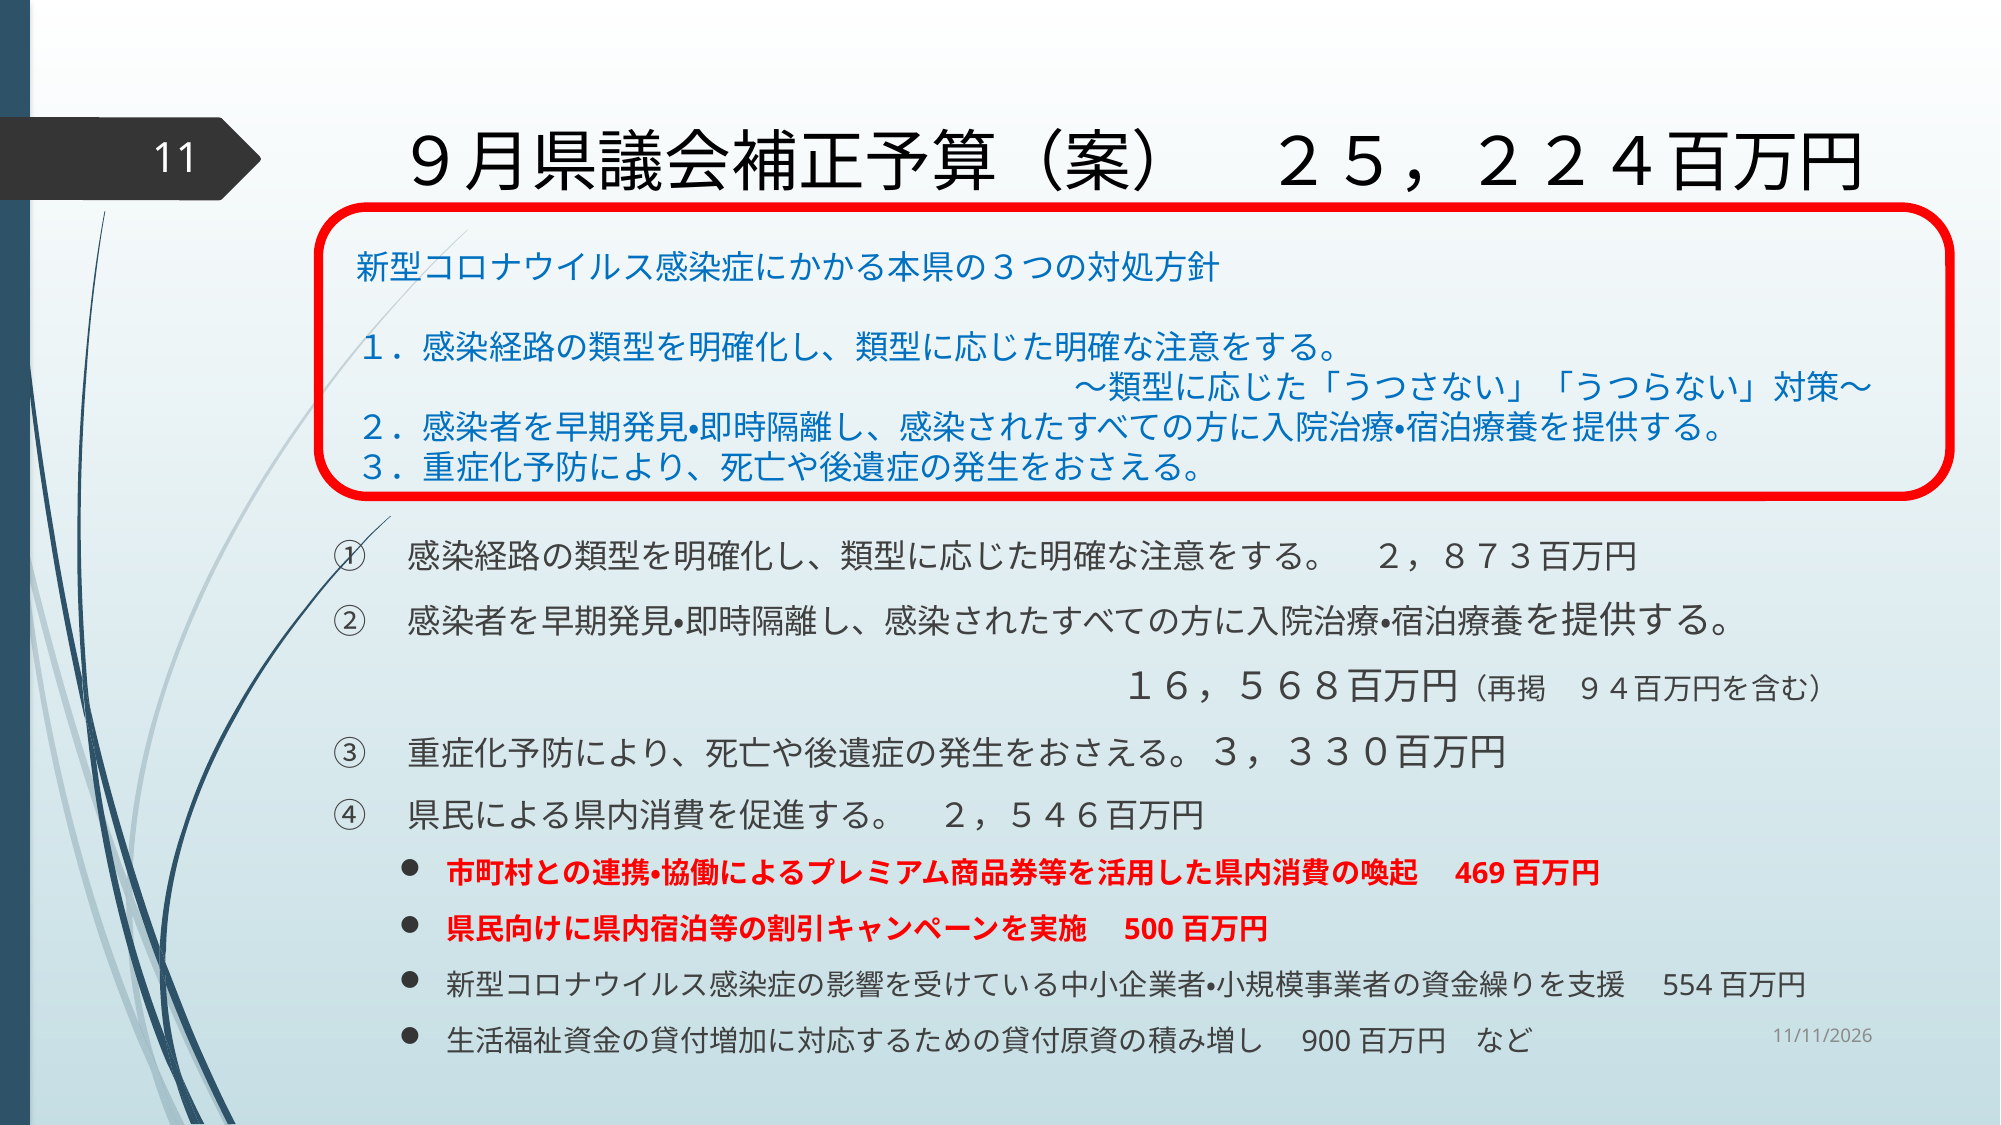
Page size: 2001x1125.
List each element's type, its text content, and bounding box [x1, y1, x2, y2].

text_box [103, 519, 1430, 905]
slide_number 11 [87, 129, 216, 190]
text_box [317, 205, 1952, 498]
list ① 感染経路の類型を明確化し、類型に応じた明確な注意をする。 ２，８７３百万円 ② 感染者を早期発見・即時隔離し、感染されたすべての方に入院治療・宿泊療養を提供する。 １６，５６８百万円（再掲 ９４百万円を含む） ③ 重症化予防により、死亡や後遺症の発生をおさえる。３，３３０百万円 ④ 県民による県内消費を促進する。 ２，５４６百万円 市町村との連携・協働によるプレミアム商品券等を活用した県内消費の喚起 469百万円 県民向けに県内宿泊等の割引キャンペーンを実施 500百万円 新型コロナウイルス感染症の影響を受けている中小企業者・小規模事業者の資金繰りを支援 554百万円 生活福祉資金の貸付増加に対応するための貸付原資の積み増し 900百万円 など [318, 528, 1888, 1099]
text_box ９月県議会補正予算（案） ２５，２２４百万円 [382, 111, 1882, 205]
text_box 新型コロナウイルス感染症にかかる本県の３つの対処方針 １．感染経路の類型を明確化し、類型に応じた明確な注意をする。 ～類型に応じた「うつさない」「うつらない」対策～ ２．感染者を早期発見・即時隔離し、感染されたすべての方に入院治療・宿泊療養を提供する。 ３．重症化予防により、死亡や後遺症の発生をおさえる。 [341, 238, 1888, 494]
